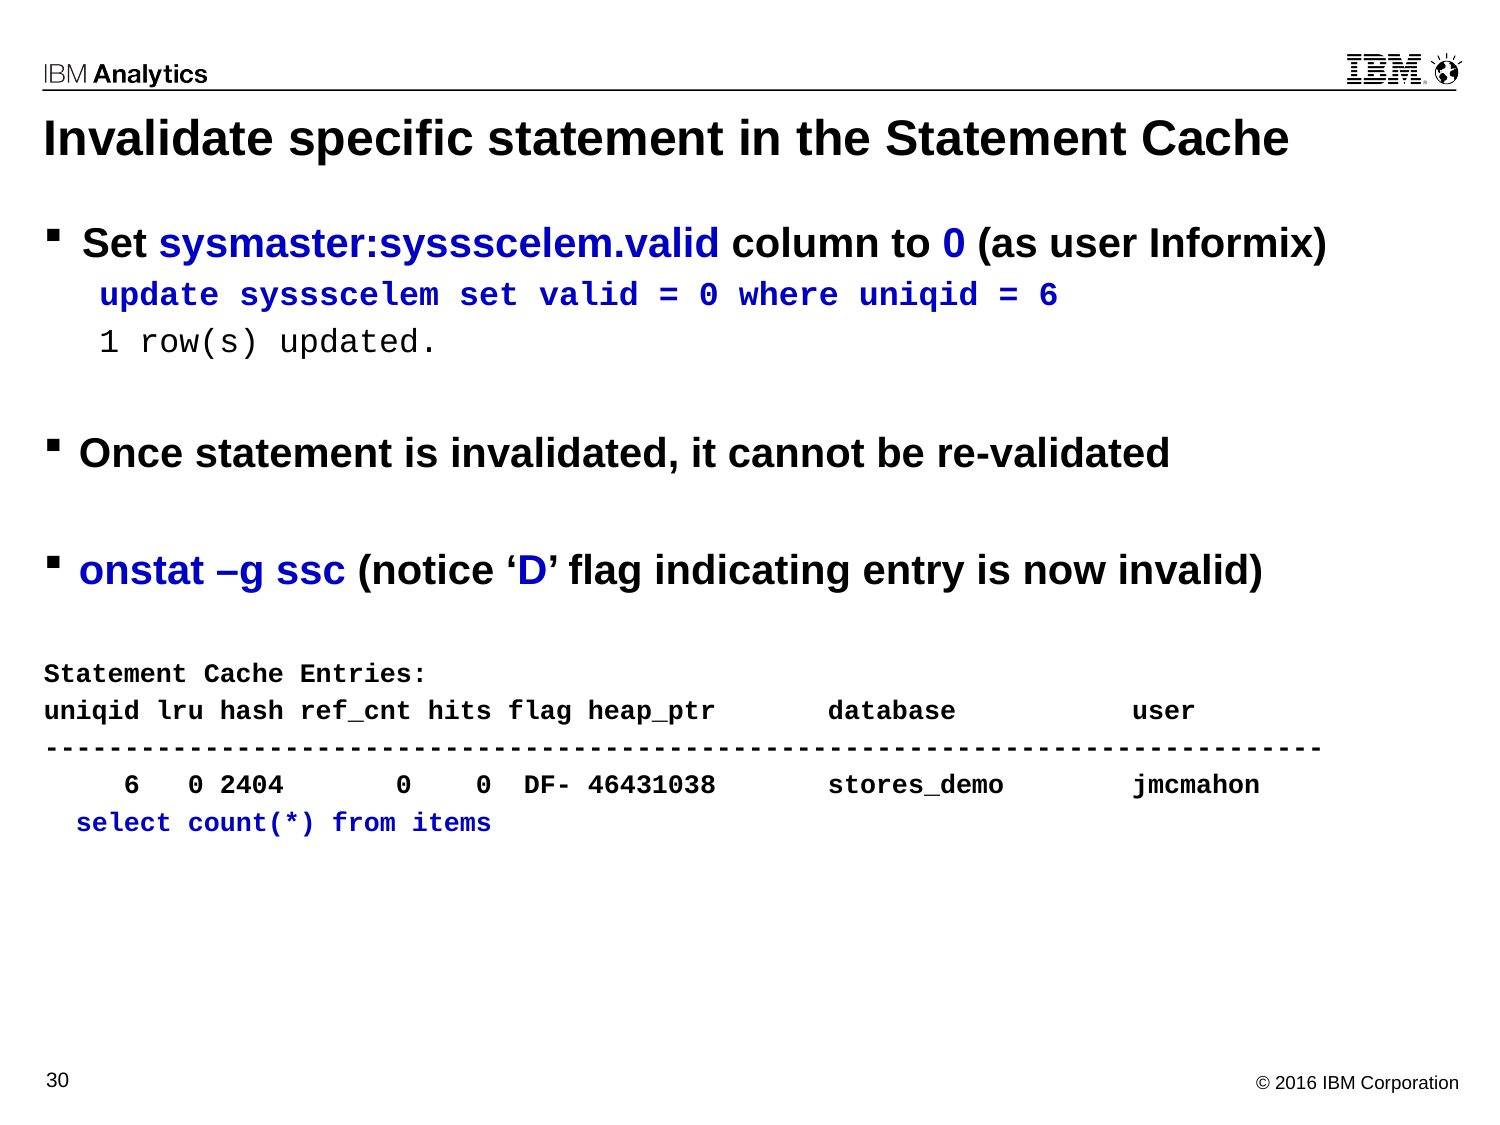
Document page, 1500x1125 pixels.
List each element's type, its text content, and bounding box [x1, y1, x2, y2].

list Set sysmaster:syssscelem.valid column to 0 (as user Informix) update syssscelem set valid = 0 where uniqid = 6 1 row(s) updated. Once statement is invalidated, it cannot be re-validated onstat –g ssc (notice ‘D’ flag indicating entry is now invalid) Statement Cache Entries: uniqid lru hash ref_cnt hits flag heap_ptr database user -------------------------------------------------------------------------------- 6 0 2404 0 0 DF- 46431038 stores_demo jmcmahon select count(*) from items [43, 208, 1446, 1045]
title Invalidate specific statement in the Statement Cache [43, 97, 1446, 180]
picture [26, 46, 226, 102]
picture [1336, 42, 1471, 94]
